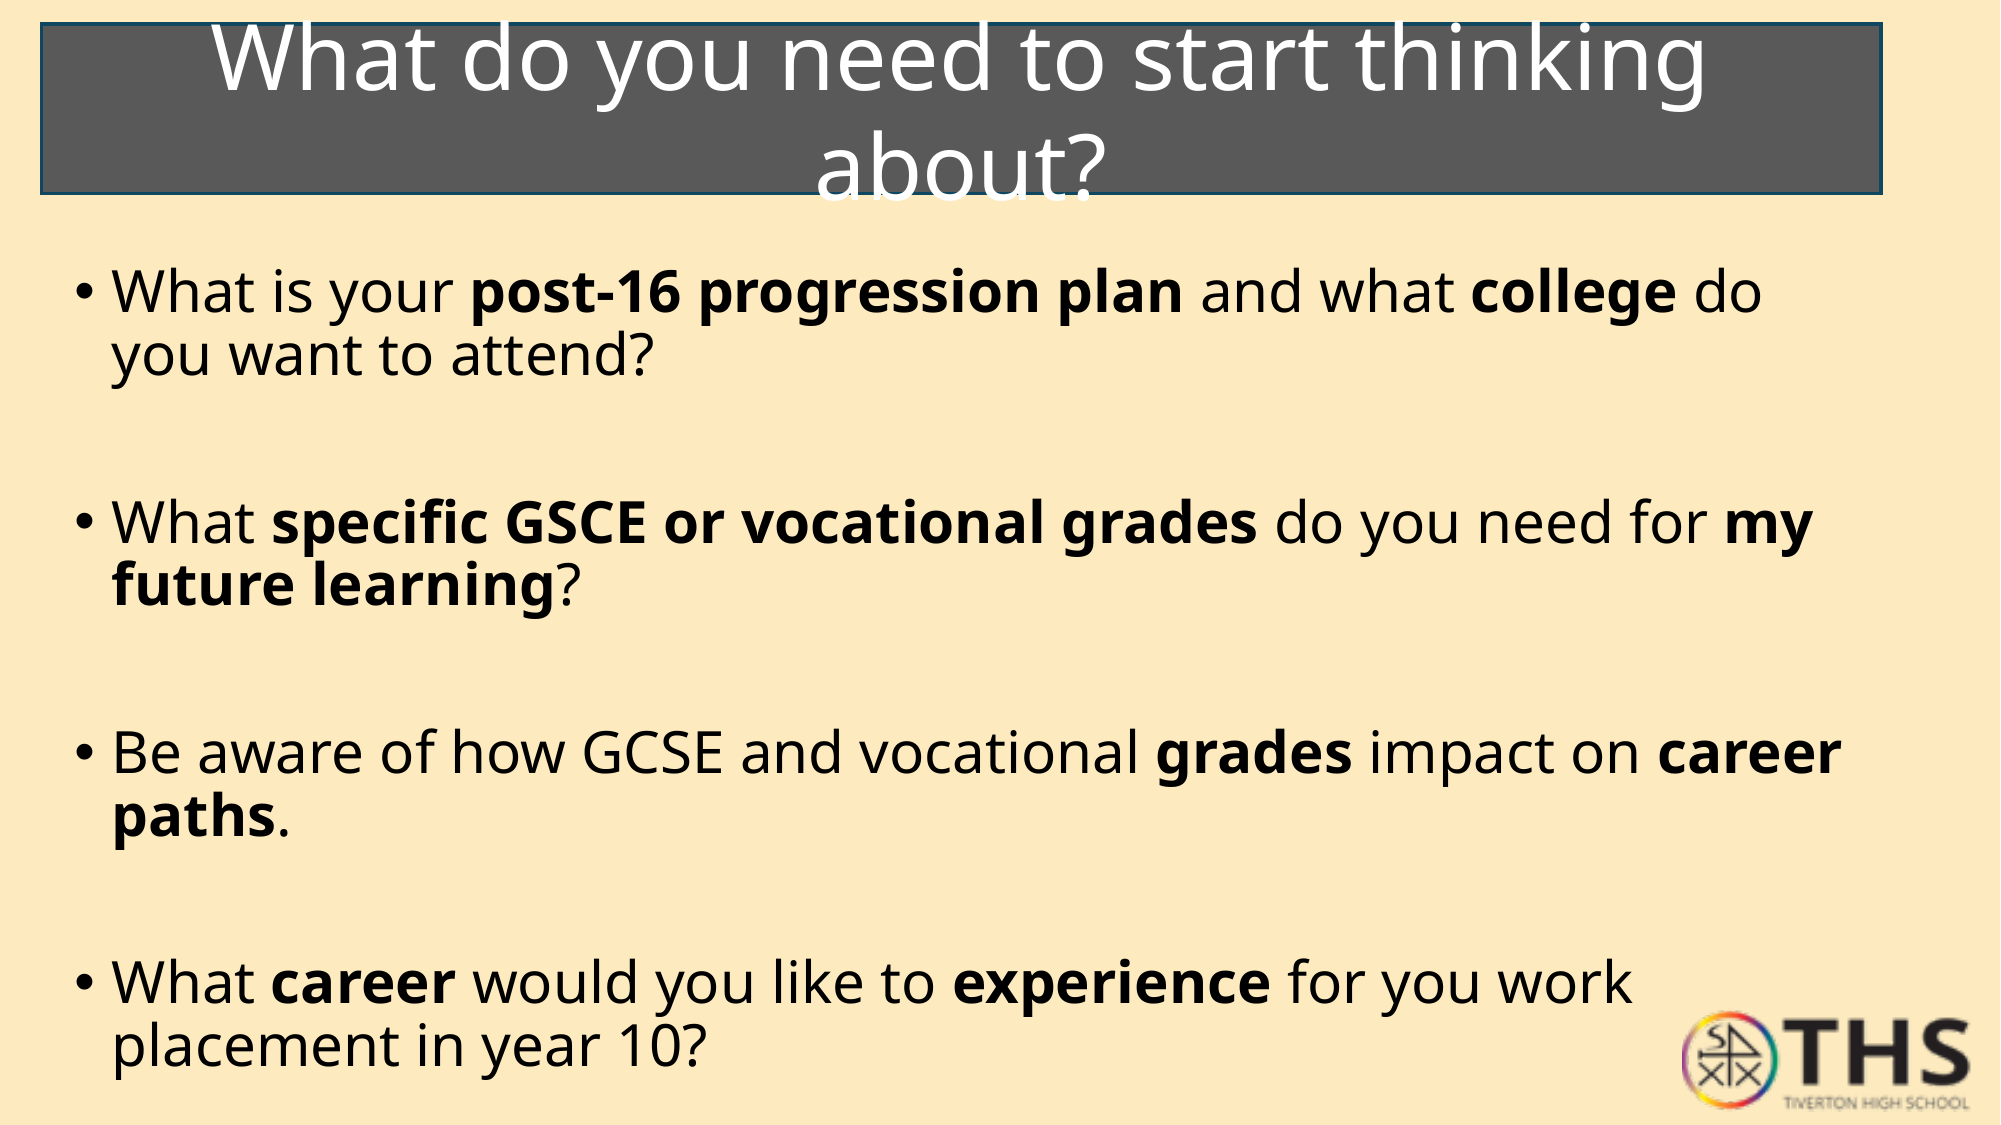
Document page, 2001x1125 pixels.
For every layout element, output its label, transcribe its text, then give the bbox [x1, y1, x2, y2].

picture [1681, 1006, 1974, 1113]
list What is your post-16 progression plan and what college do you want to attend? What specific GSCE or vocational grades do you need for my future learning? Be aware of how GCSE and vocational grades impact on career paths. What career would you like to experience for you work placement in year 10? [59, 255, 1863, 1111]
text_box What do you need to start thinking about? [40, 22, 1883, 195]
